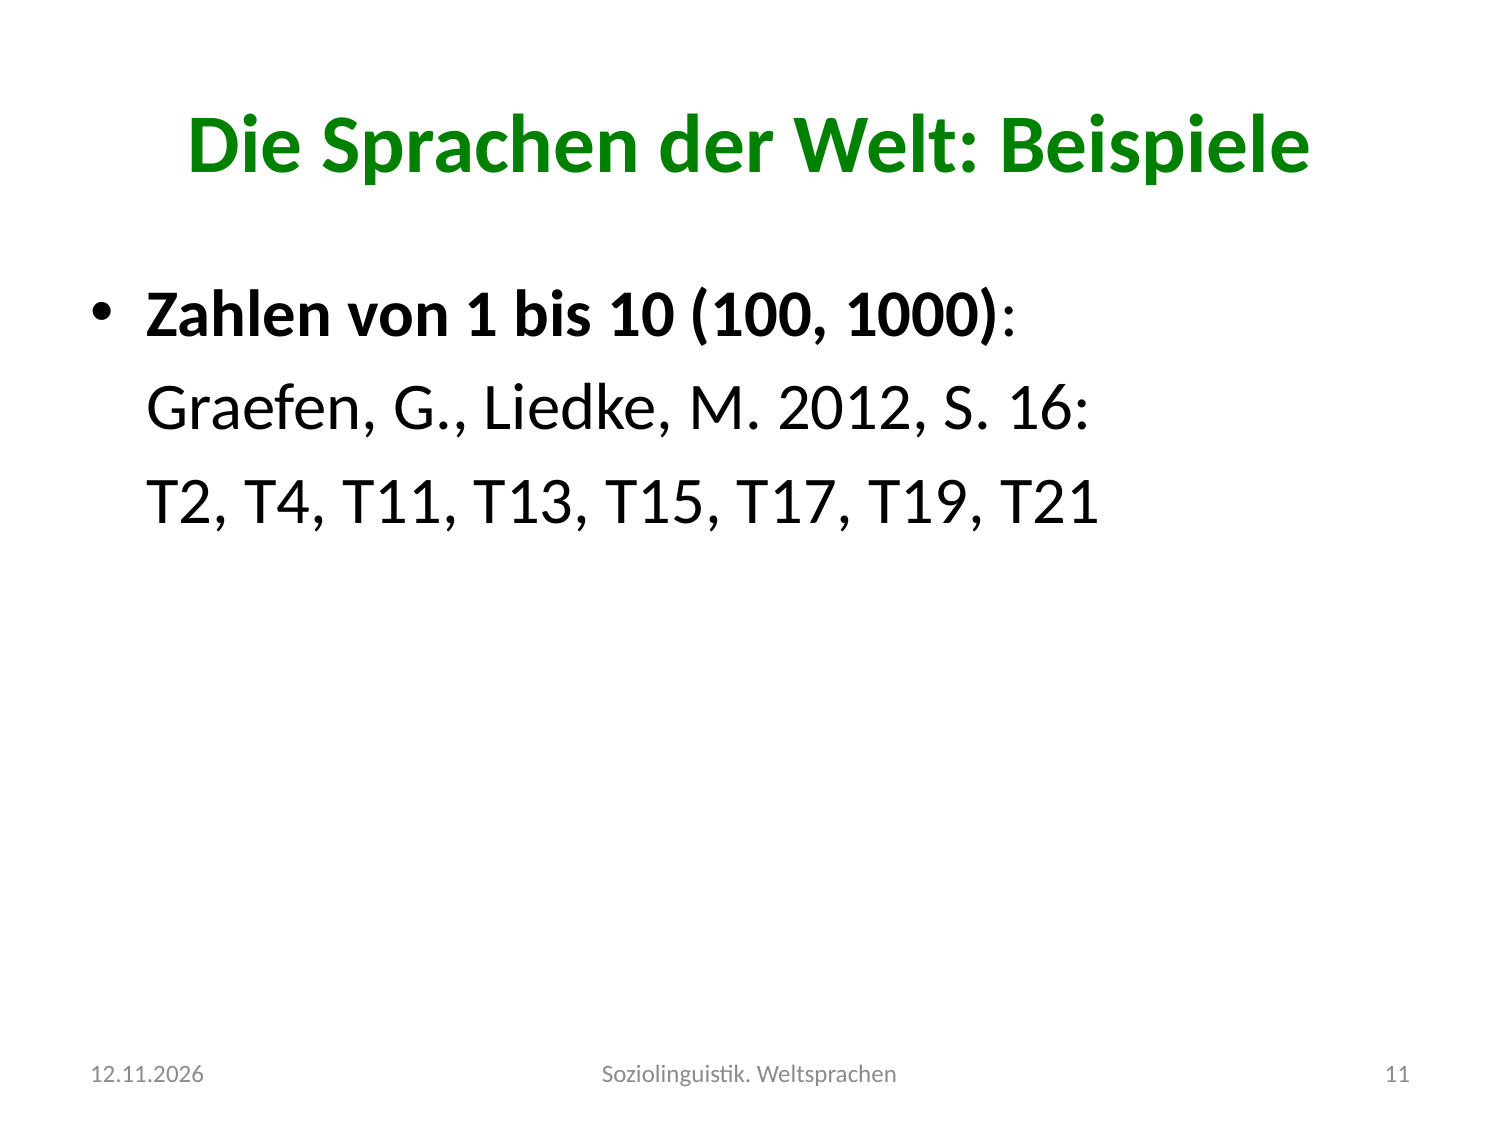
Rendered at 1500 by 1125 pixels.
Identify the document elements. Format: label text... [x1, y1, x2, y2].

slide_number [75, 1042, 425, 1103]
list Zahlen von 1 bis 10 (100, 1000): Graefen, G., Liedke, M. 2012, S. 16: T2, T4, T11, T13, T15, T17, T19, T21 [75, 262, 1425, 1005]
title Die Sprachen der Welt: Beispiele [75, 45, 1425, 233]
slide_number 11 [1074, 1042, 1425, 1103]
footer Soziolinguistik. Weltsprachen [512, 1042, 988, 1103]
